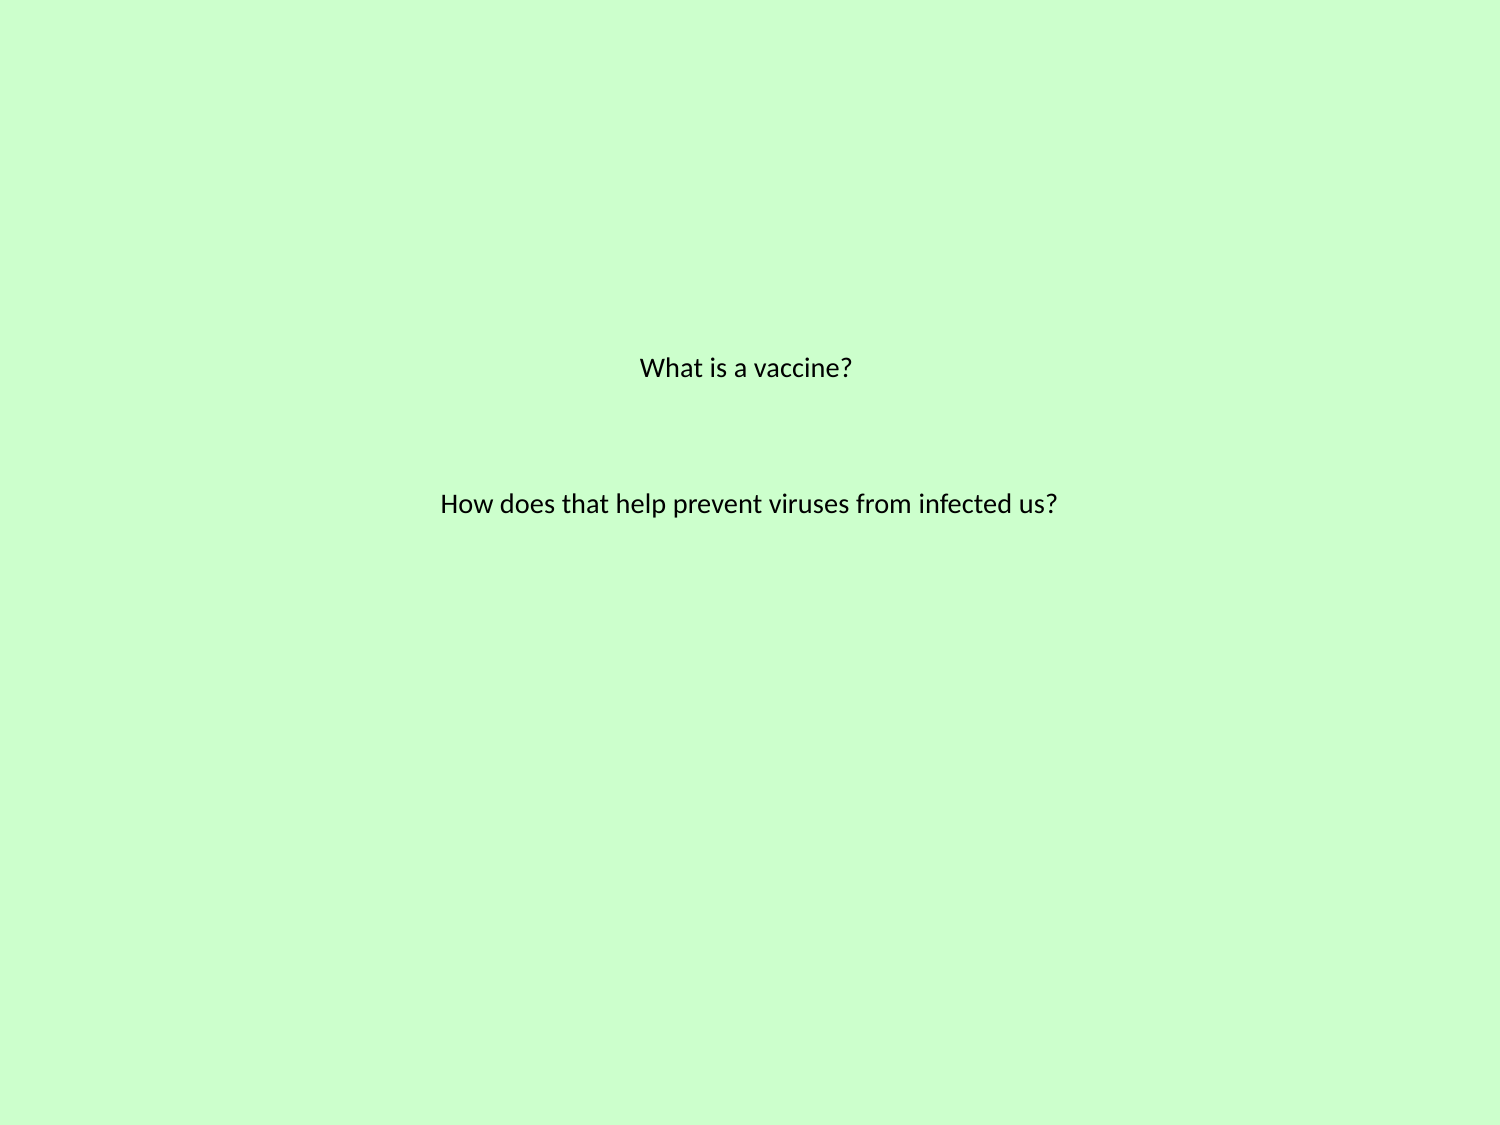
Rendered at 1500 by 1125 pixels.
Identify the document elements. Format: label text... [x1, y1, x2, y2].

title What is a vaccine? How does that help prevent viruses from infected us? [75, 340, 1425, 529]
